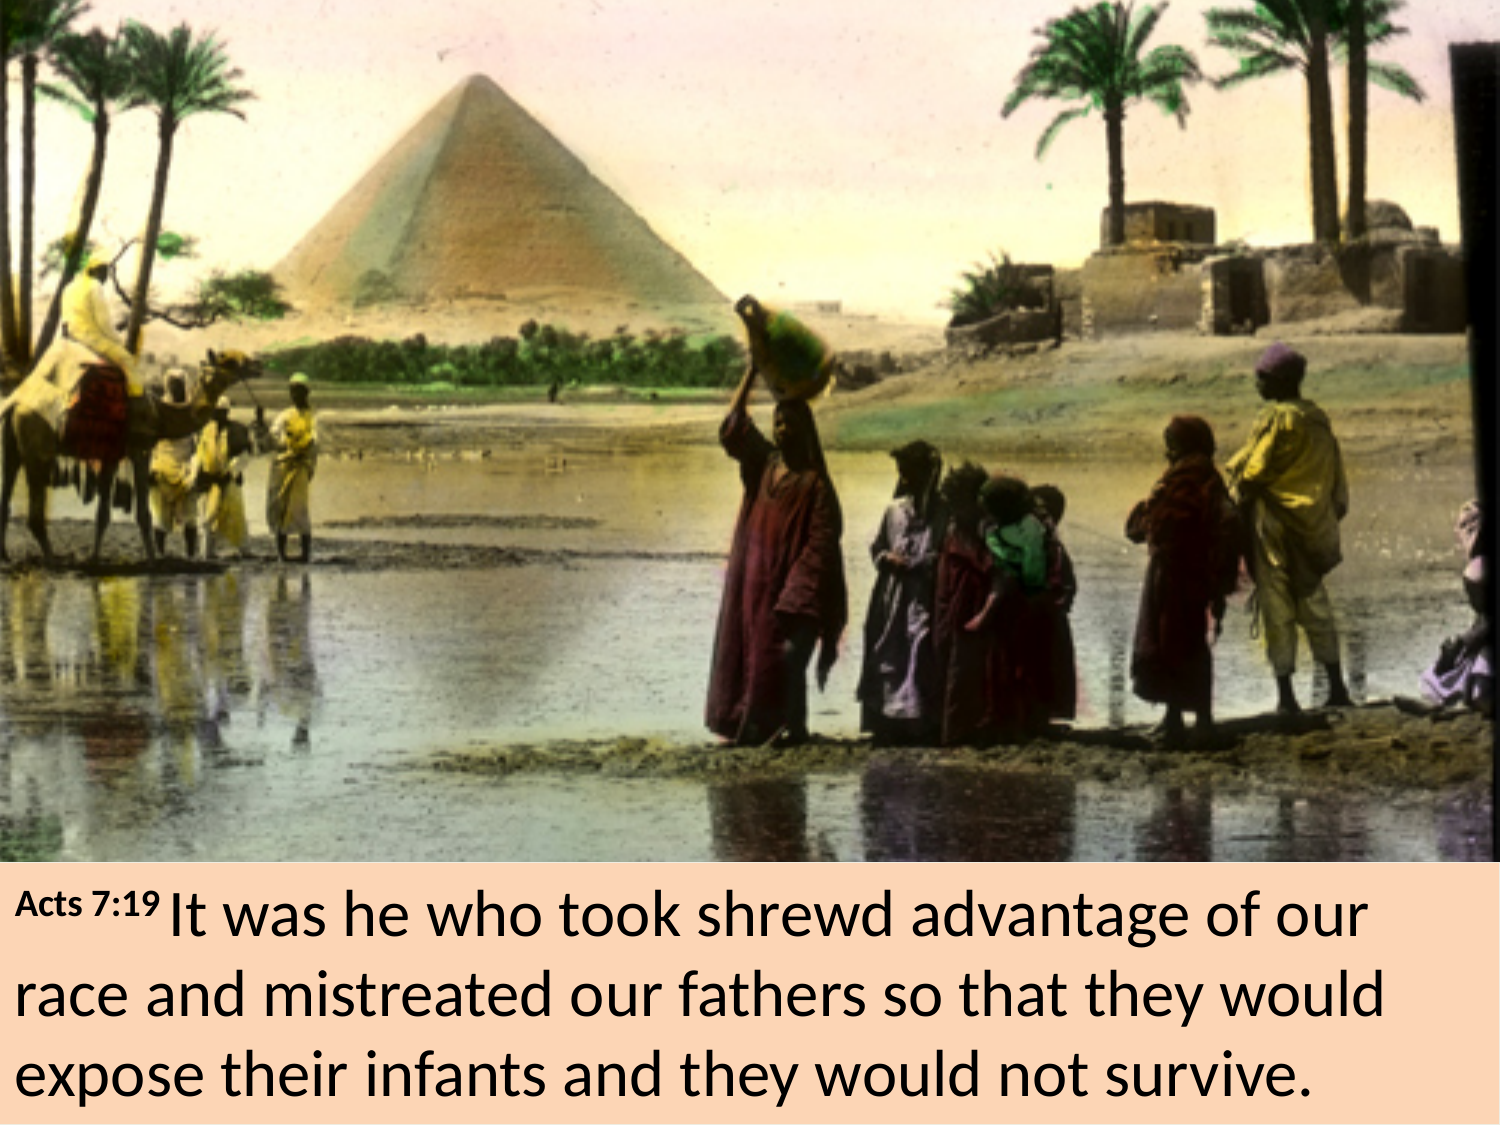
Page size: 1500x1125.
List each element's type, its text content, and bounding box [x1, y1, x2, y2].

text_box Acts 7:19 It was he who took shrewd advantage of our race and mistreated our fathers so that they would expose their infants and they would not survive. [0, 897, 1500, 1125]
picture [0, 0, 1500, 891]
